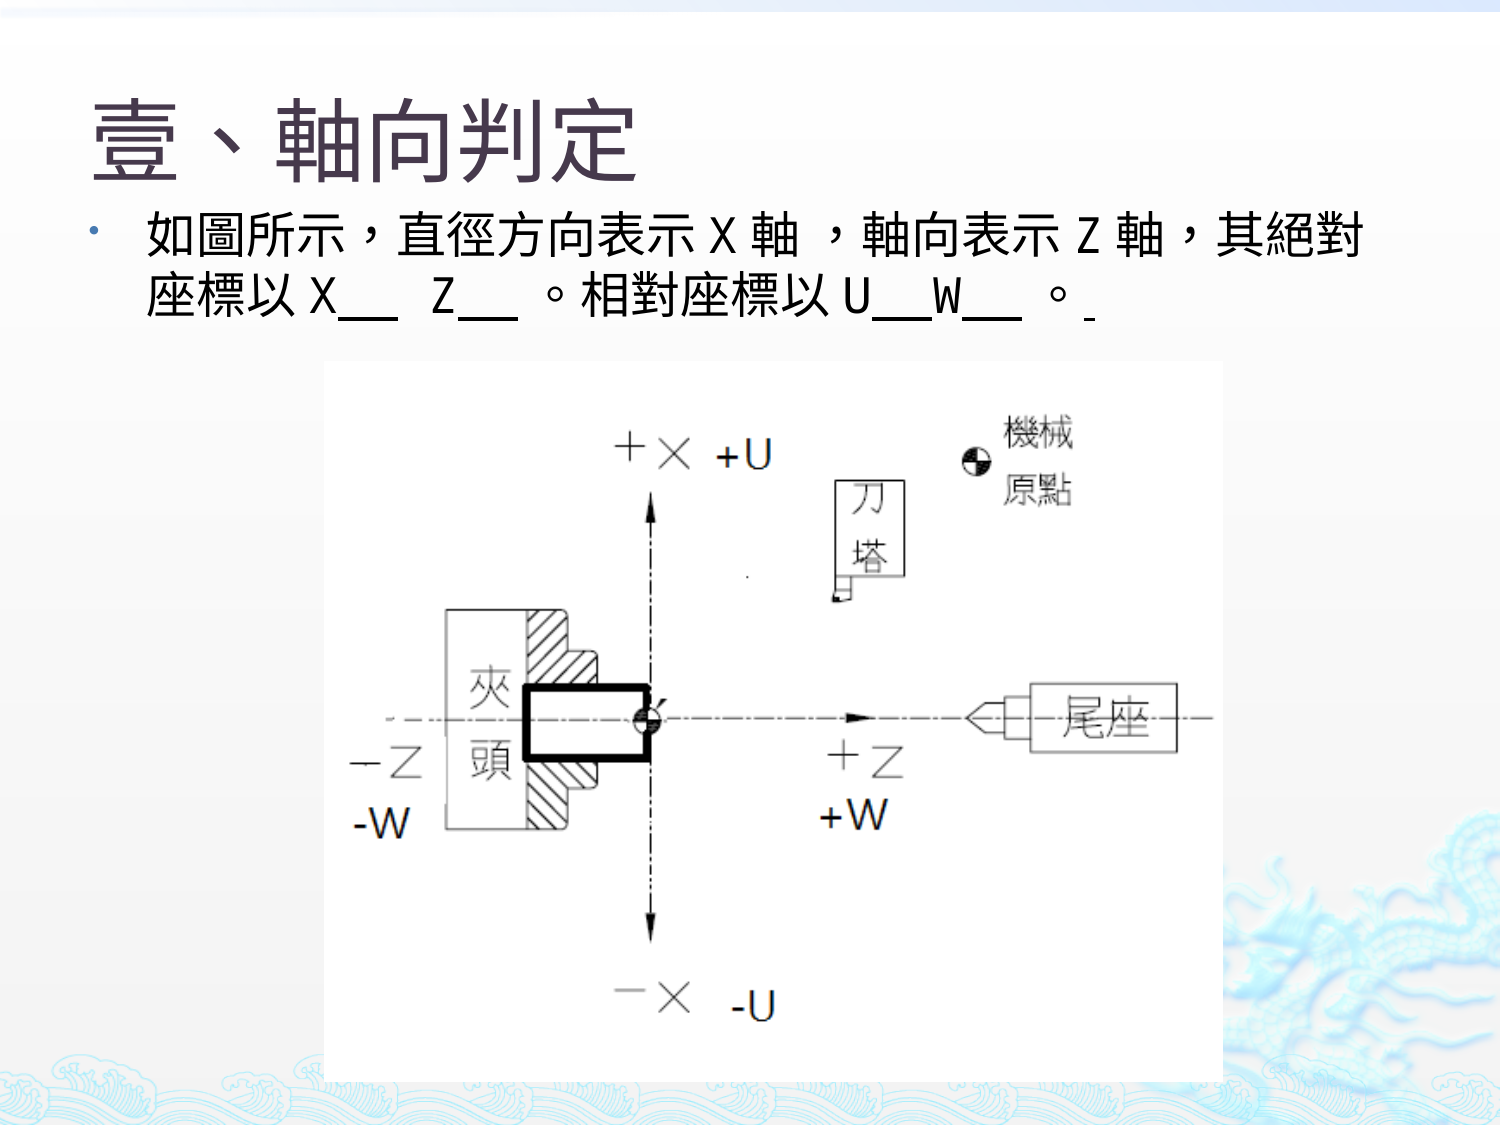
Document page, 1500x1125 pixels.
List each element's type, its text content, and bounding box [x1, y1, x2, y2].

picture [324, 361, 1223, 1083]
title 壹、軸向判定 [75, 45, 1425, 196]
list 如圖所示，直徑方向表示X軸 ，軸向表示Z軸，其絕對座標以X Z 。相對座標以U W 。 [75, 196, 1425, 1005]
